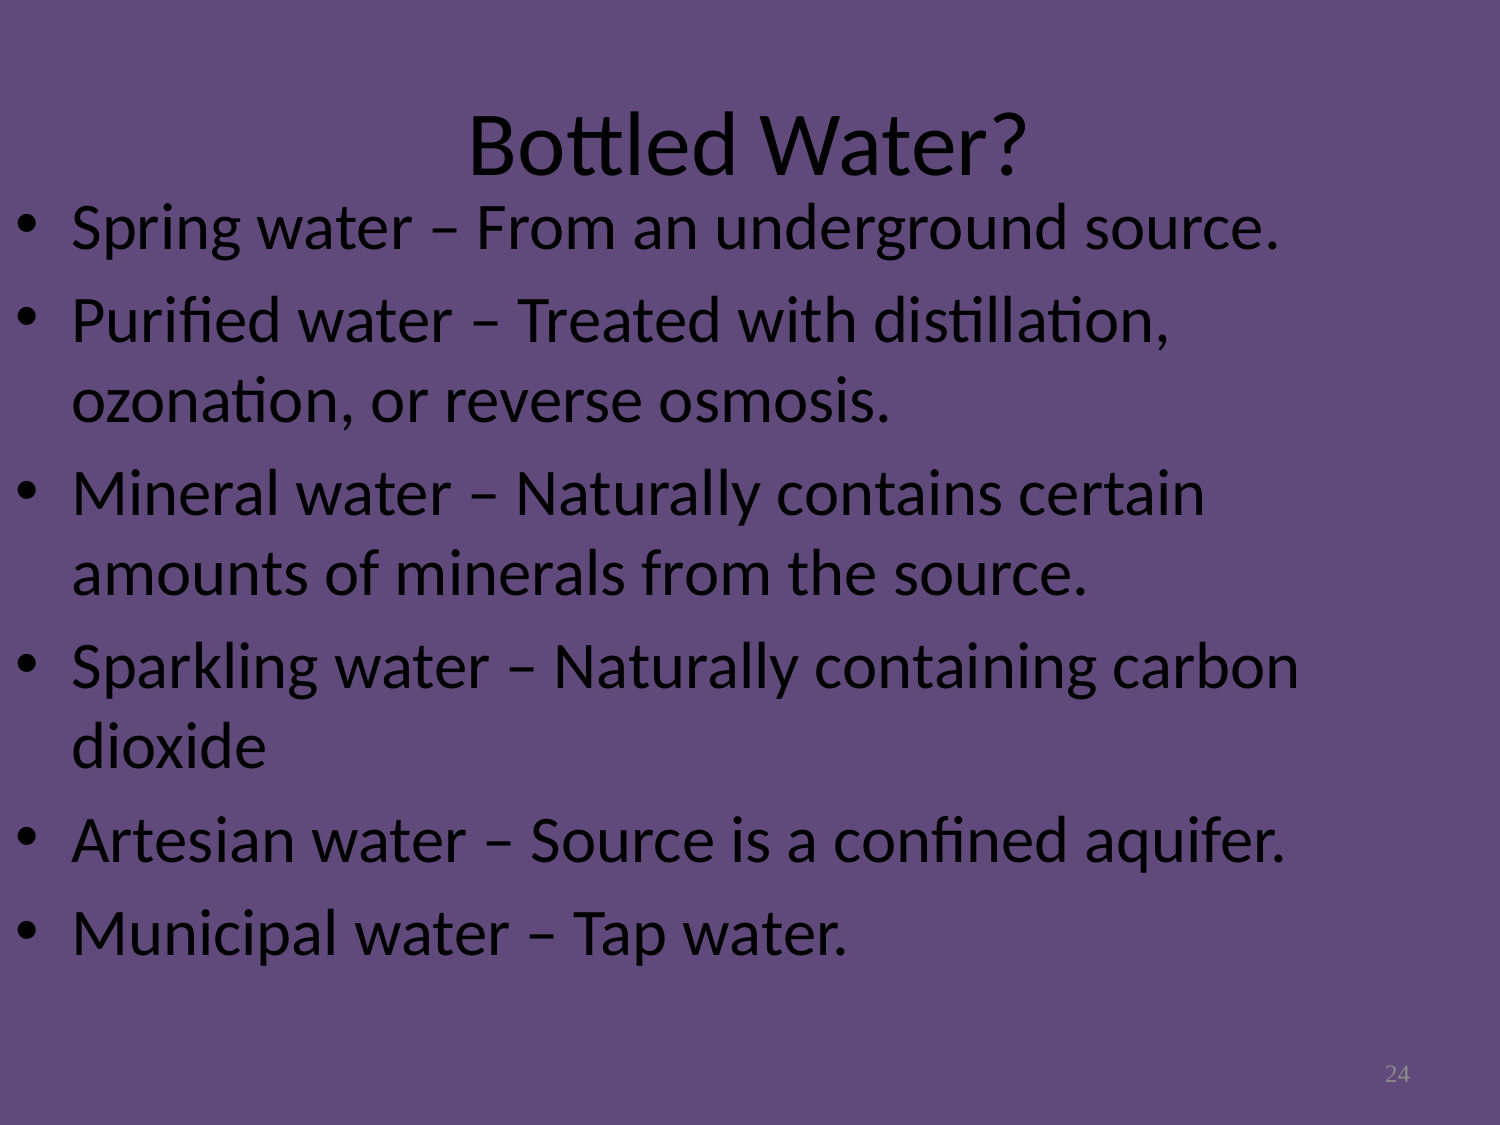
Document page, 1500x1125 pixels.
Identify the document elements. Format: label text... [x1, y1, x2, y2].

slide_number 24 [1074, 1042, 1425, 1103]
title Bottled Water? [75, 45, 1425, 174]
list Spring water – From an underground source. Purified water – Treated with distillation, ozonation, or reverse osmosis. Mineral water – Naturally contains certain amounts of minerals from the source. Sparkling water – Naturally containing carbon dioxide Artesian water – Source is a confined aquifer. Municipal water – Tap water. [0, 174, 1463, 1050]
